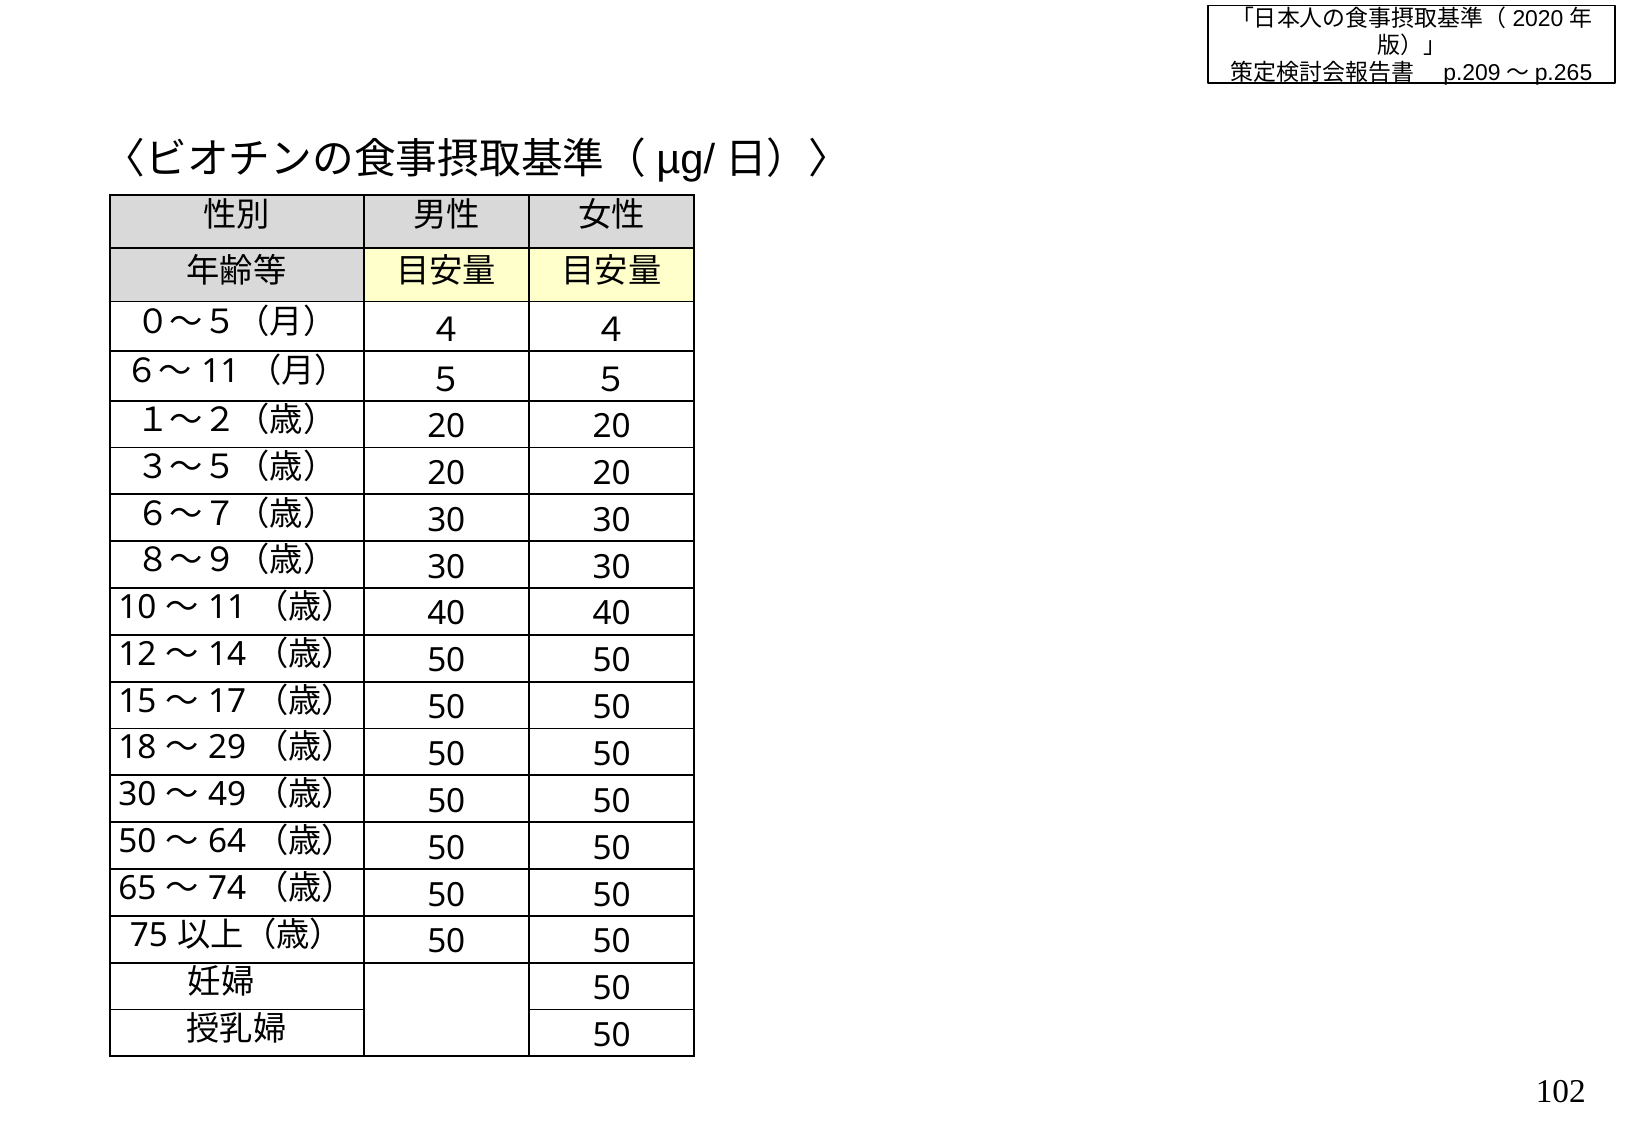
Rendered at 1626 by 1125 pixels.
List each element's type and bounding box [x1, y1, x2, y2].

table_cell [530, 636, 693, 681]
table_header [111, 196, 363, 247]
table_cell [111, 683, 363, 728]
text_box [1206, 4, 1617, 85]
table_cell [111, 776, 363, 821]
table_cell [111, 870, 363, 915]
table_cell [111, 542, 363, 587]
table_cell [111, 448, 363, 493]
table_cell [111, 917, 363, 962]
table_cell [365, 823, 528, 868]
table_cell [365, 589, 528, 634]
table_cell [530, 402, 693, 447]
table_cell [111, 589, 363, 634]
table_cell [530, 1010, 693, 1055]
table_cell [365, 448, 528, 493]
table_cell [111, 1010, 363, 1055]
table_cell [111, 249, 363, 301]
table_cell [530, 589, 693, 634]
table_cell [111, 302, 363, 350]
table_cell [111, 964, 363, 1009]
table_cell [365, 402, 528, 447]
table_cell [111, 729, 363, 774]
table_header [530, 196, 693, 247]
table_cell [530, 302, 693, 350]
table_cell [365, 249, 528, 301]
table_cell [111, 495, 363, 540]
table_cell [530, 683, 693, 728]
table_cell [365, 729, 528, 774]
table_cell [530, 729, 693, 774]
table_cell [365, 917, 528, 962]
table_cell [530, 823, 693, 868]
table_cell [530, 917, 693, 962]
table_cell [530, 776, 693, 821]
table_cell [365, 542, 528, 587]
table_cell [111, 402, 363, 447]
table_cell [365, 495, 528, 540]
table_cell [365, 870, 528, 915]
table_header [365, 196, 528, 247]
table_cell [365, 636, 528, 681]
table_cell [530, 352, 693, 400]
table_cell [111, 636, 363, 681]
slide_number [1221, 1059, 1602, 1120]
table_cell [530, 448, 693, 493]
table_cell [111, 352, 363, 400]
table_cell [365, 302, 528, 350]
table_cell [530, 870, 693, 915]
table_cell [530, 542, 693, 587]
table_cell [365, 352, 528, 400]
table_cell [365, 776, 528, 821]
table_cell [530, 964, 693, 1009]
text_box [88, 124, 1536, 190]
table_cell [530, 249, 693, 301]
table_cell [530, 495, 693, 540]
table_cell [365, 964, 528, 1055]
table_cell [365, 683, 528, 728]
table_cell [111, 823, 363, 868]
